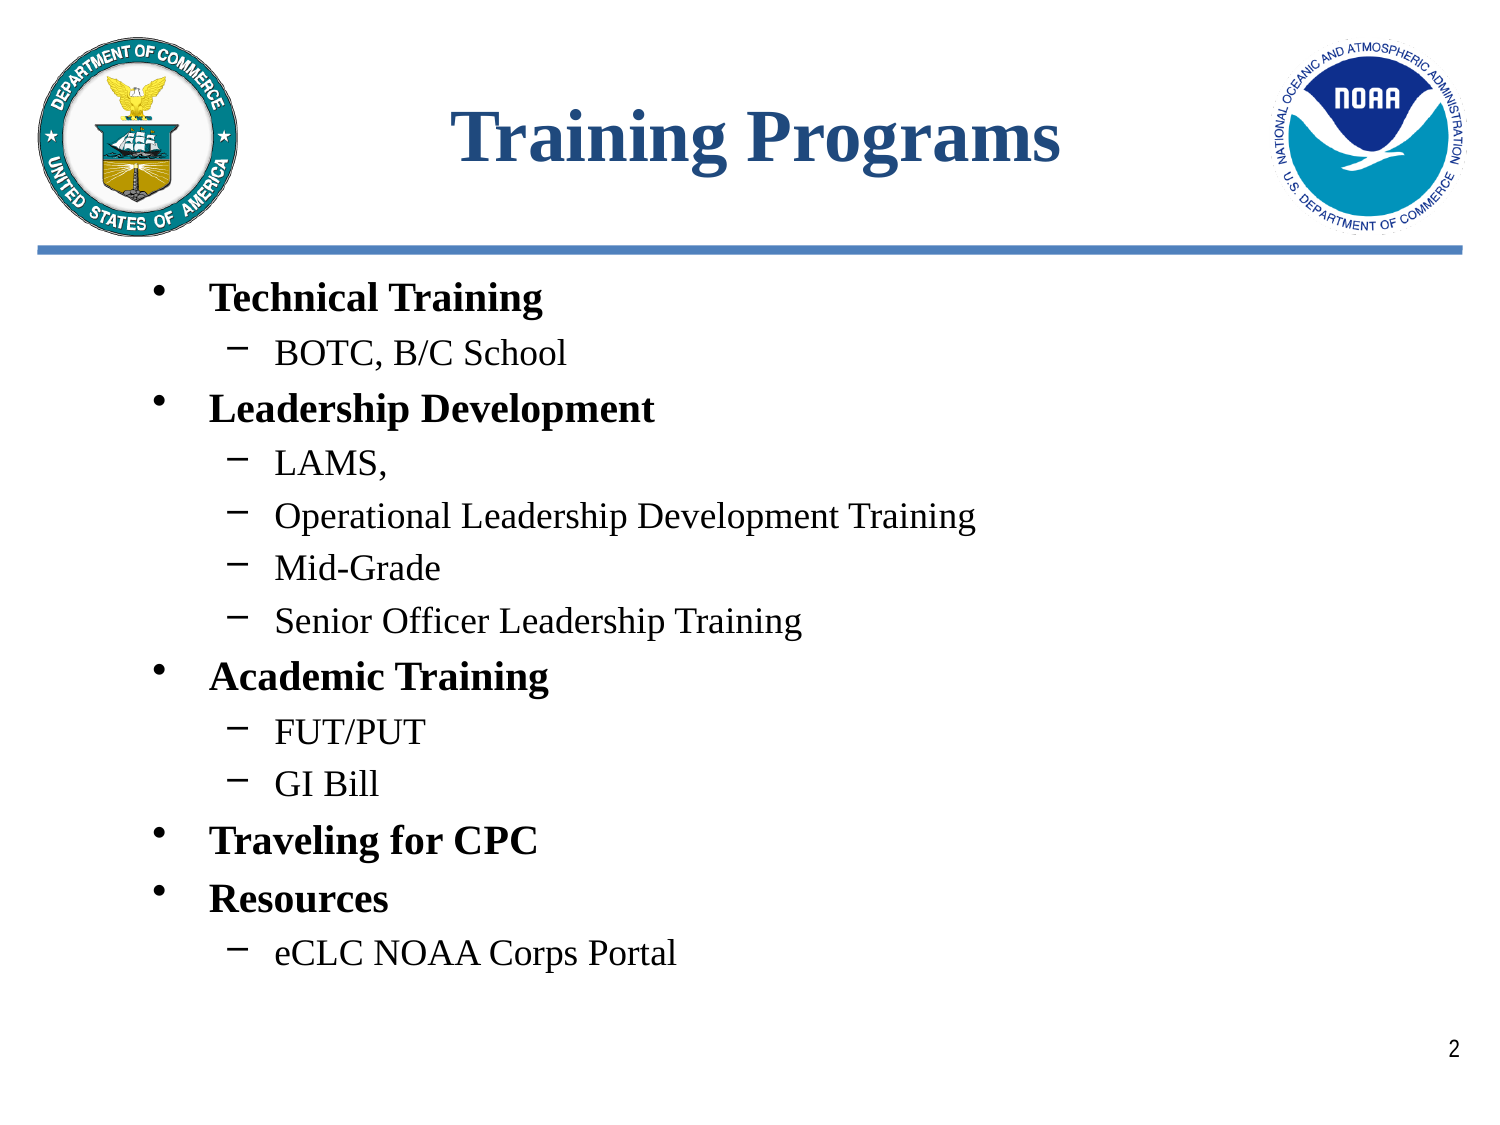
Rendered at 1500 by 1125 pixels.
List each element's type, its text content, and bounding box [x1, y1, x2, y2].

slide_number 2 [1162, 1024, 1476, 1101]
picture [37, 37, 238, 237]
picture [1269, 37, 1467, 235]
list Technical Training BOTC, B/C School Leadership Development LAMS, Operational Leadership Development Training Mid-Grade Senior Officer Leadership Training Academic Training FUT/PUT GI Bill Traveling for CPC Resources eCLC NOAA Corps Portal [137, 262, 1388, 1038]
title Training Programs [249, 37, 1263, 226]
